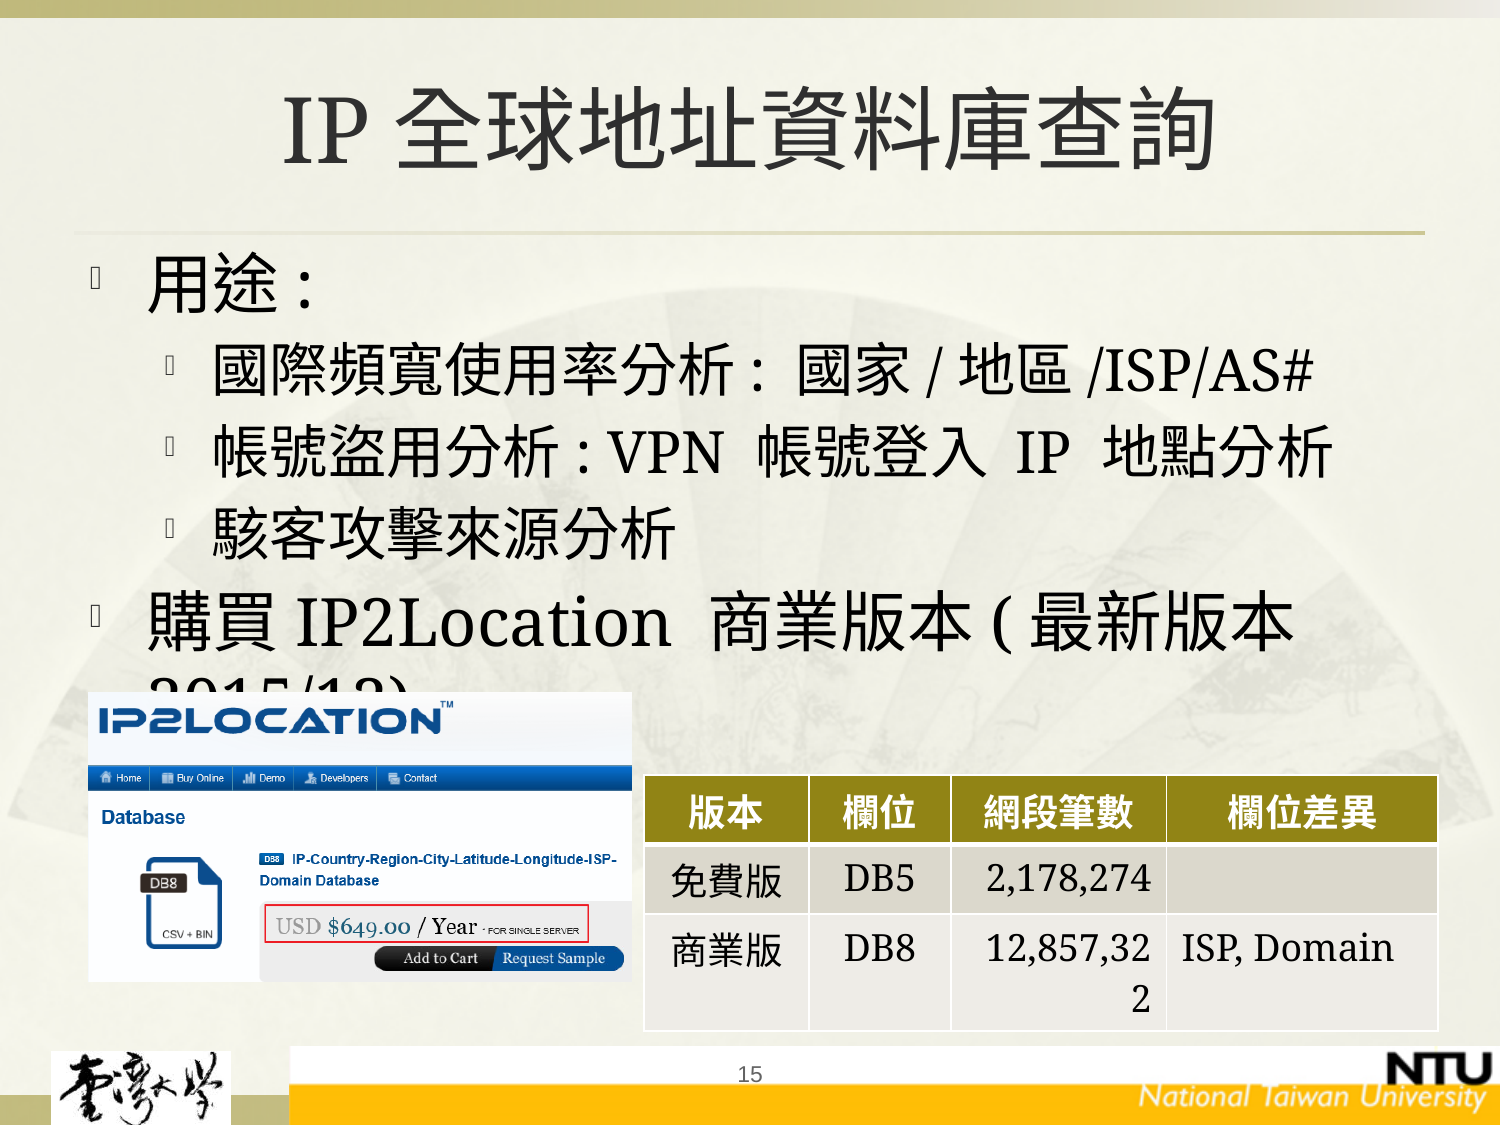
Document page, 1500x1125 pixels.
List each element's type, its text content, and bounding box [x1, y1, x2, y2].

picture [289, 1046, 1500, 1125]
slide_number 15 [675, 1050, 825, 1097]
list 用途: 國際頻寬使用率分析: 國家/地區/ISP/AS# 帳號盜用分析: VPN 帳號登入 IP 地點分析 駭客攻擊來源分析 購買IP2Location 商業版本(最新版本2015/12) [75, 234, 1425, 1032]
picture [51, 1051, 231, 1125]
table_cell 商業版 [645, 915, 808, 1030]
table_cell ISP, Domain [1167, 915, 1437, 1030]
table_cell 12,857,322 [952, 915, 1166, 1030]
table_header 版本 [645, 776, 808, 842]
title IP全球地址資料庫查詢 [75, 45, 1425, 209]
table_cell 2,178,274 [952, 847, 1166, 913]
table_cell DB5 [810, 847, 950, 913]
picture [87, 691, 633, 983]
table_header 欄位差異 [1167, 776, 1437, 842]
table_header 網段筆數 [952, 776, 1166, 842]
table_cell [1167, 847, 1437, 913]
table_cell DB8 [810, 915, 950, 1030]
table_header 欄位 [810, 776, 950, 842]
table_cell 免費版 [645, 847, 808, 913]
